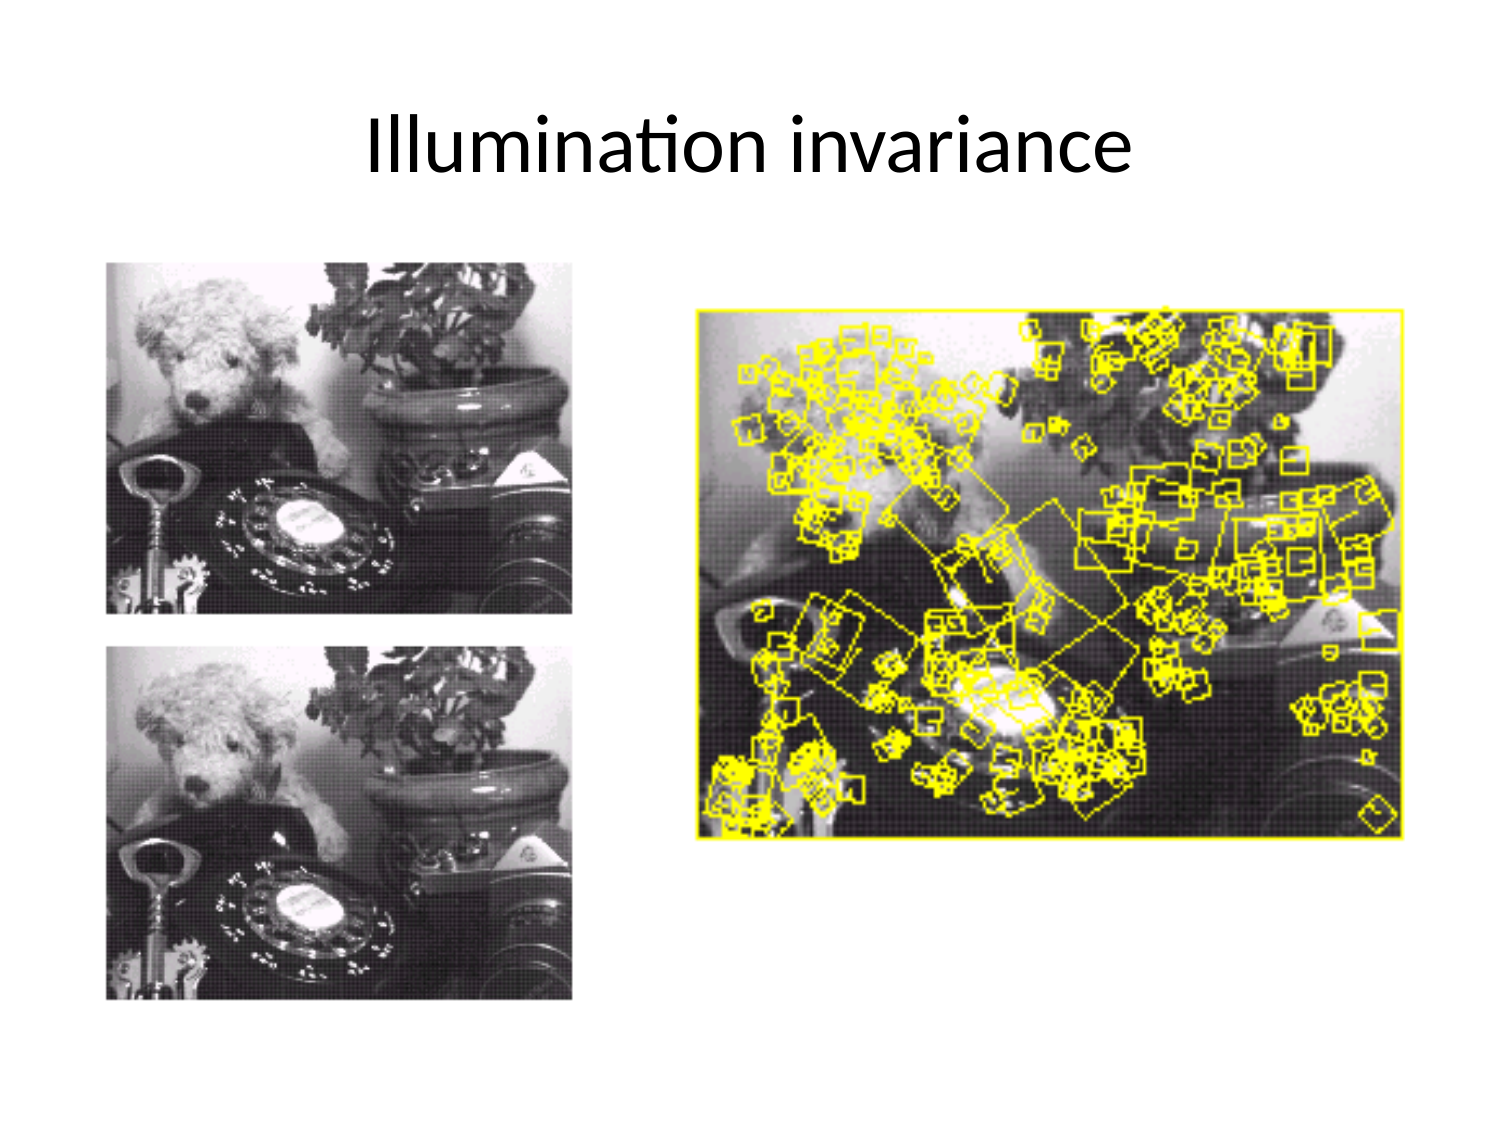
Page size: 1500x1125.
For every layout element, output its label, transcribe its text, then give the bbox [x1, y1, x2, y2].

picture [99, 249, 581, 1013]
title Illumination invariance [74, 44, 1426, 234]
picture [687, 289, 1413, 860]
